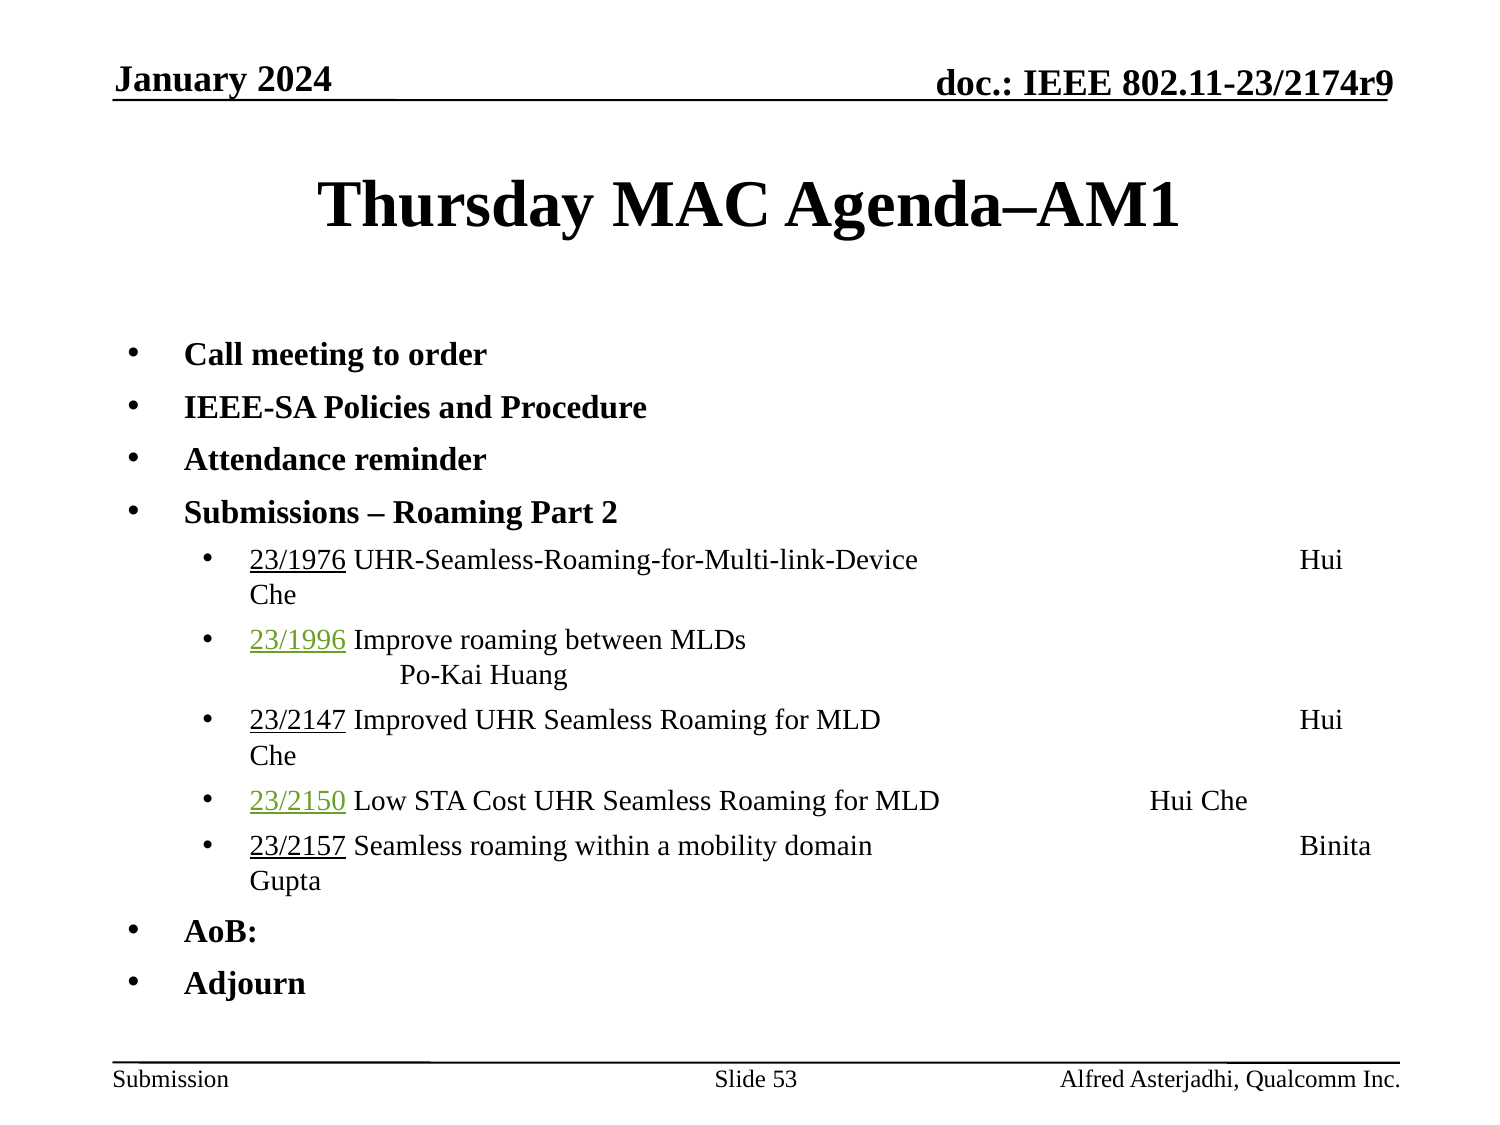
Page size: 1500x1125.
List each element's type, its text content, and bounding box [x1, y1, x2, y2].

list Call meeting to order IEEE-SA Policies and Procedure Attendance reminder Submissions – Roaming Part 2 23/1976 UHR-Seamless-Roaming-for-Multi-link-Device Hui Che 23/1996 Improve roaming between MLDs Po-Kai Huang 23/2147 Improved UHR Seamless Roaming for MLD Hui Che 23/2150 Low STA Cost UHR Seamless Roaming for MLD Hui Che 23/2157 Seamless roaming within a mobility domain Binita Gupta AoB: Adjourn [112, 324, 1388, 1063]
footer Alfred Asterjadhi, Qualcomm Inc. [878, 1061, 1402, 1093]
slide_number Slide 53 [712, 1061, 800, 1123]
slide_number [114, 54, 423, 100]
title Thursday MAC Agenda–AM1 [112, 112, 1388, 288]
